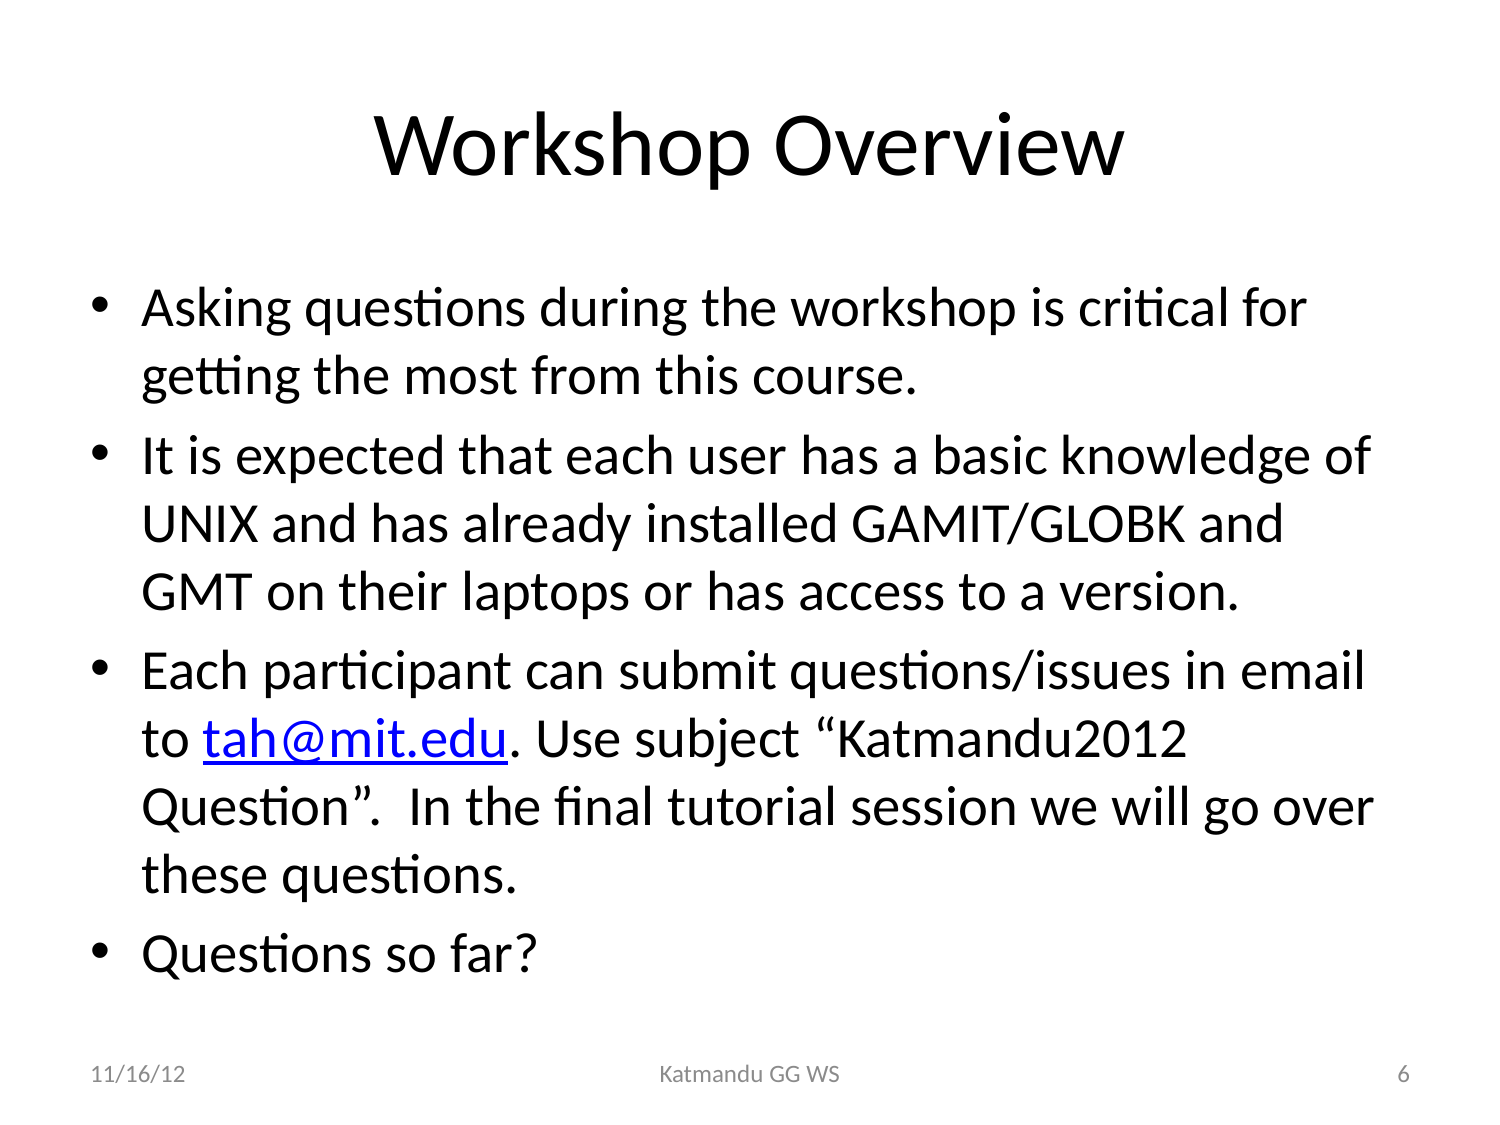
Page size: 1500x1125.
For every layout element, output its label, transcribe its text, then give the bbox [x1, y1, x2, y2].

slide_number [75, 1042, 425, 1103]
slide_number 6 [1074, 1042, 1425, 1103]
title Workshop Overview [75, 45, 1425, 233]
footer Katmandu GG WS [512, 1042, 988, 1103]
list Asking questions during the workshop is critical for getting the most from this course. It is expected that each user has a basic knowledge of UNIX and has already installed GAMIT/GLOBK and GMT on their laptops or has access to a version. Each participant can submit questions/issues in email to tah@mit.edu. Use subject “Katmandu2012 Question”. In the final tutorial session we will go over these questions. Questions so far? [75, 262, 1425, 1005]
